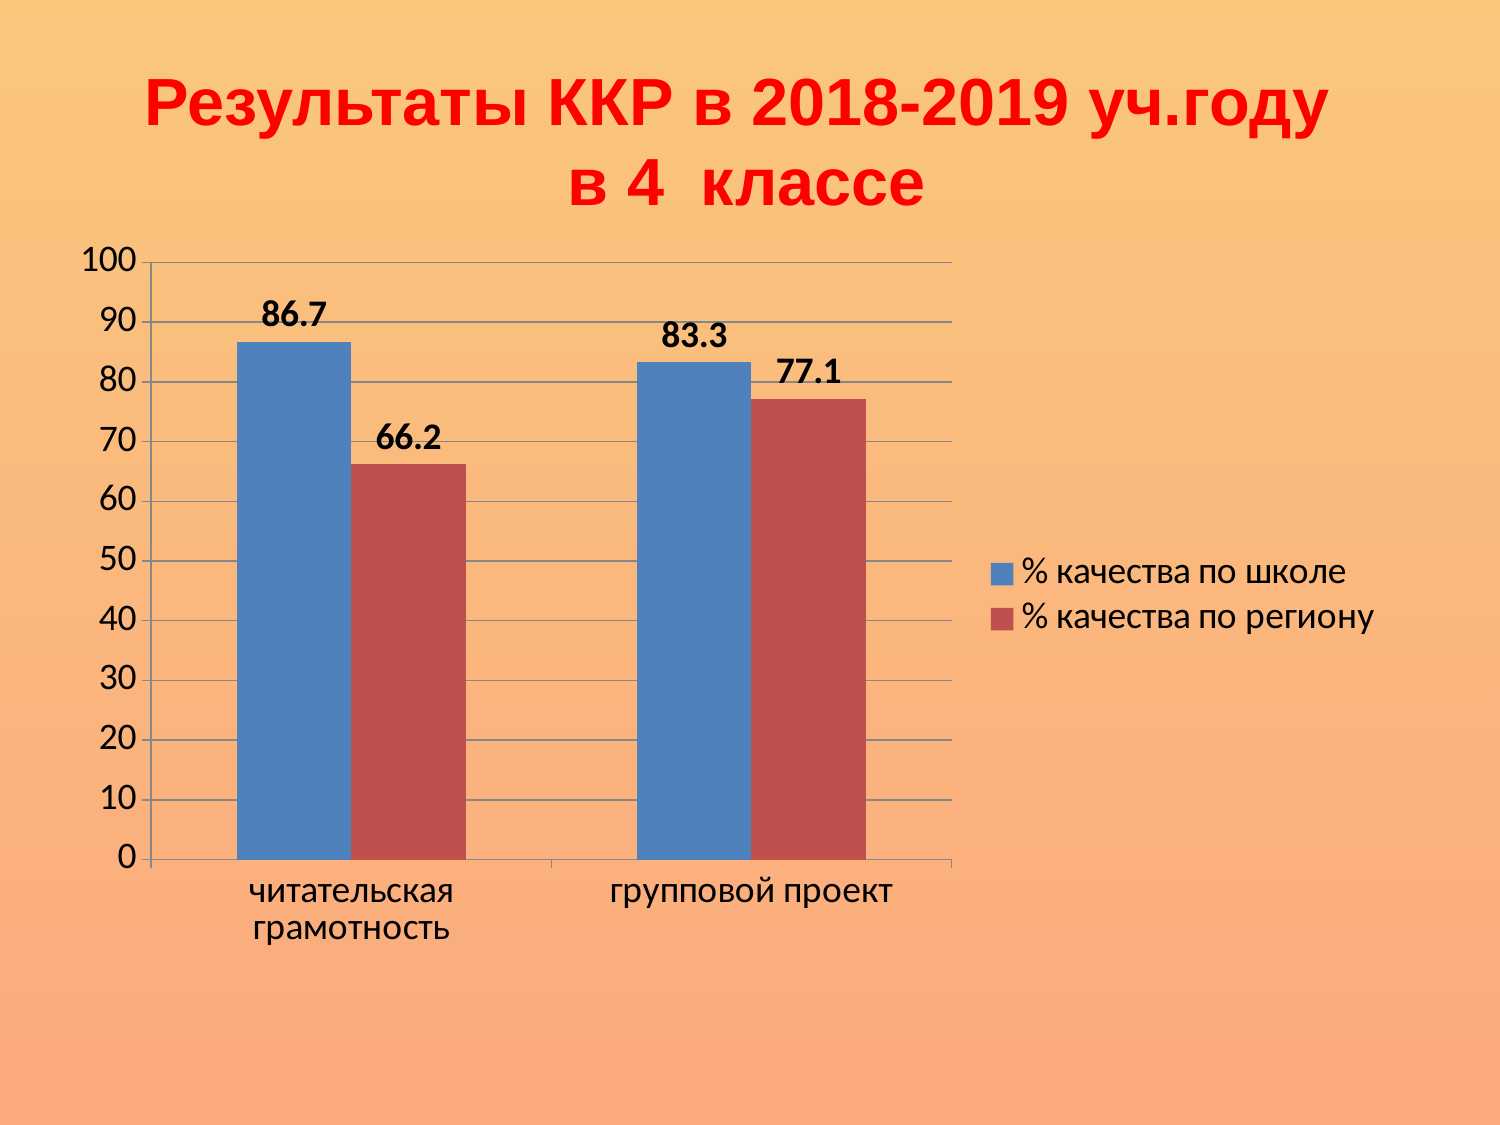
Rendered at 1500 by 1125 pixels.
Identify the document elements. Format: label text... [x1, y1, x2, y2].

chart [52, 228, 1400, 965]
text_box Результаты ККР в 2018-2019 уч.году в 4 классе [71, 45, 1422, 233]
